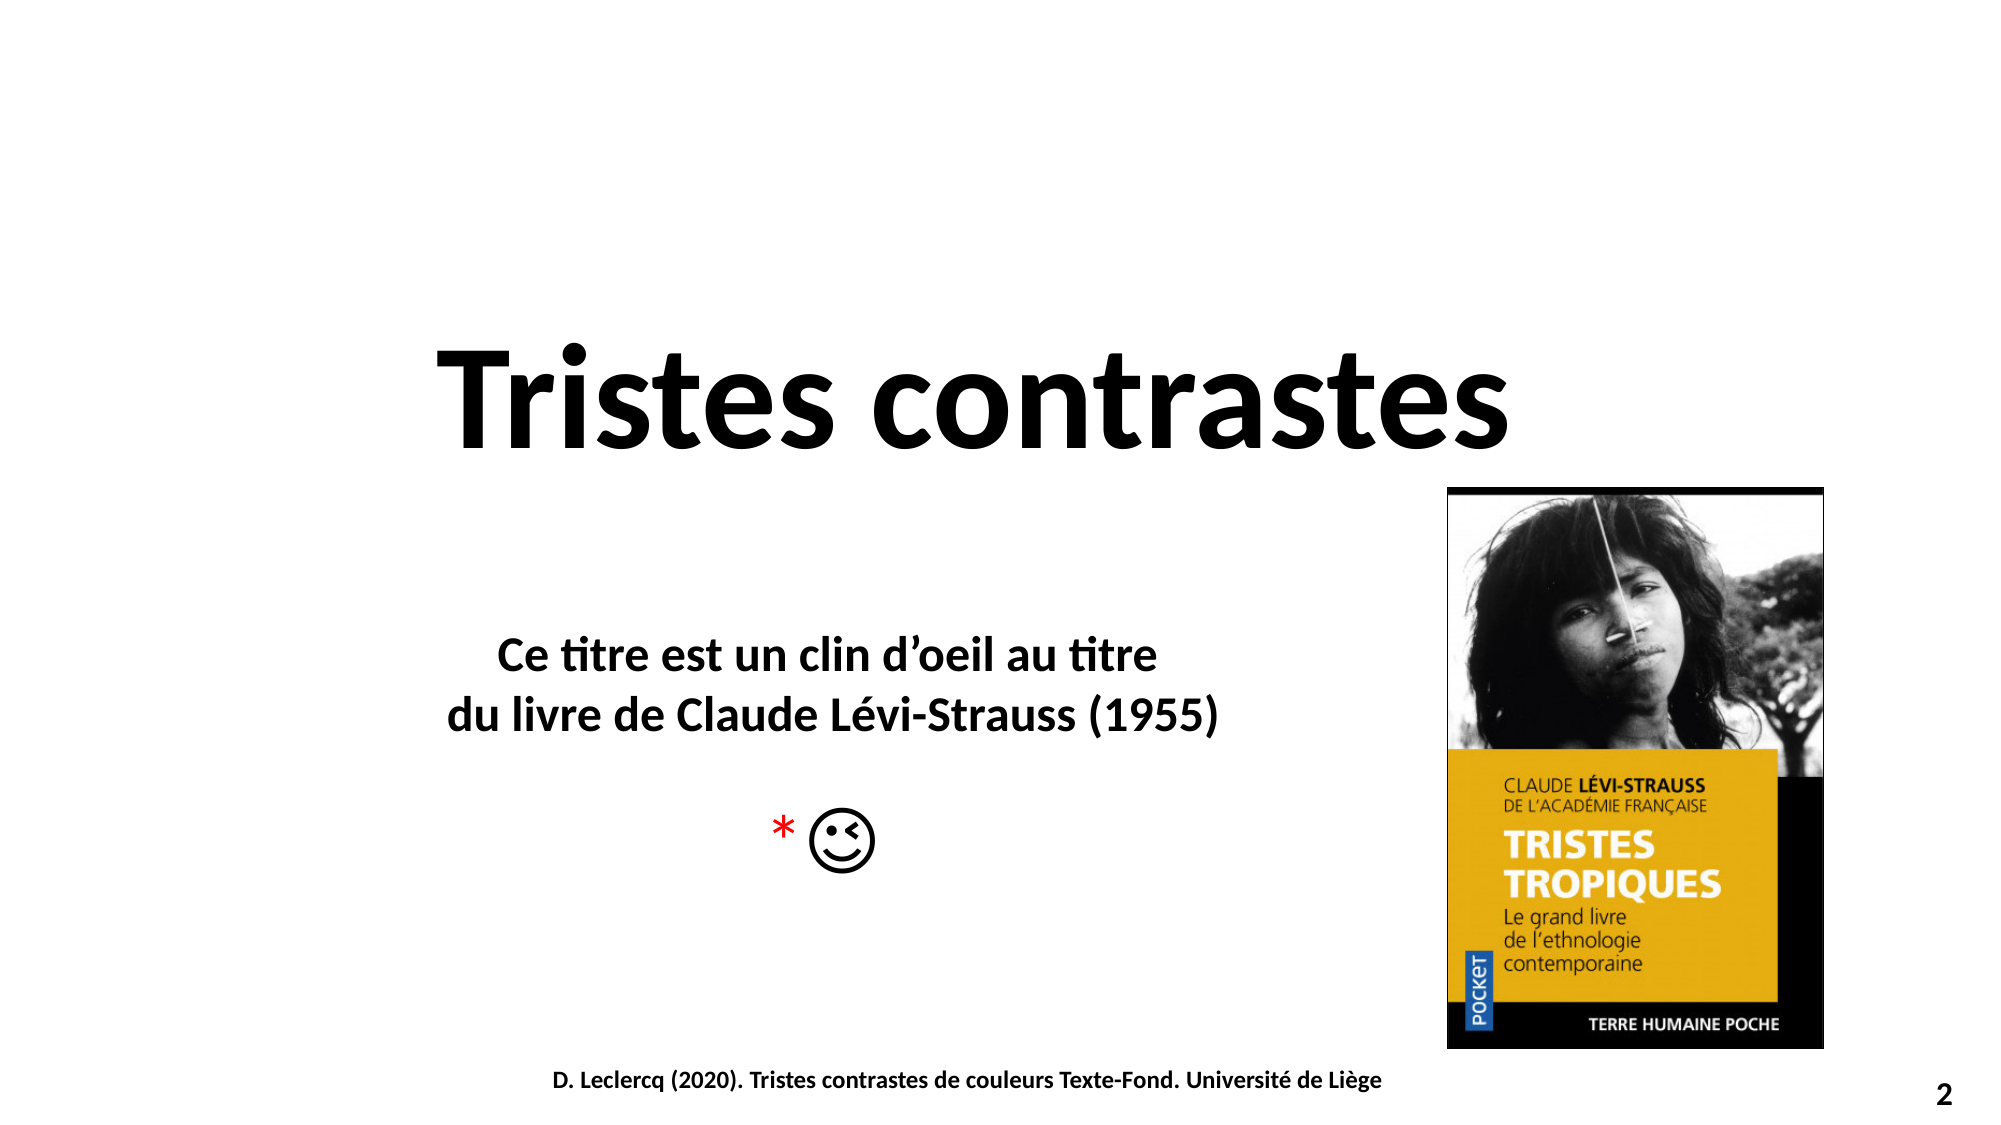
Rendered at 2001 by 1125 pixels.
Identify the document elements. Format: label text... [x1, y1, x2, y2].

slide_number 2 [1862, 1062, 1969, 1123]
picture [1447, 487, 1824, 1049]
footer D. Leclercq (2020). Tristes contrastes de couleurs Texte-Fond. Université de Liège [472, 1048, 1464, 1109]
text_box *😉 [751, 786, 932, 892]
text_box Tristes contrastes [422, 291, 1528, 486]
text_box Ce titre est un clin d’oeil au titre du livre de Claude Lévi-Strauss (1955) [420, 614, 1236, 749]
